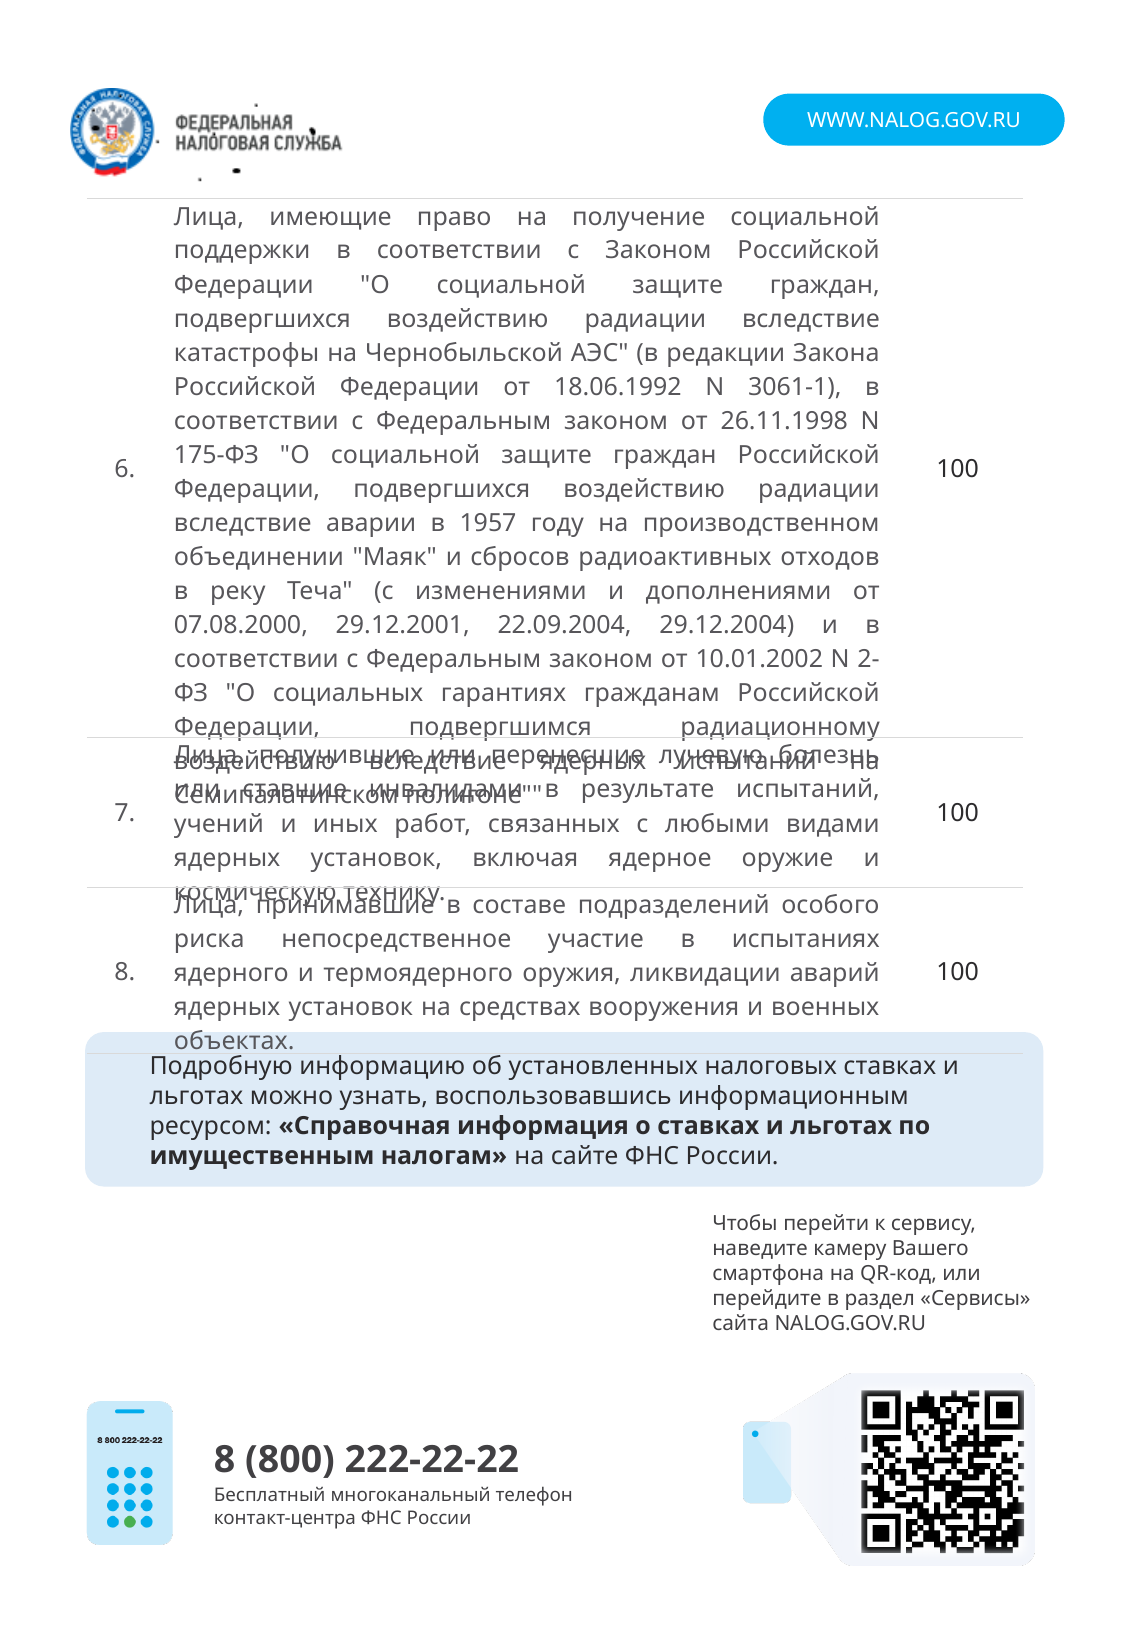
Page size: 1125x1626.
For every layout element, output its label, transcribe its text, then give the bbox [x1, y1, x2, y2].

text_box WWW.NALOG.GOV.RU [763, 93, 1065, 146]
table_header 6. [87, 199, 163, 737]
table_cell 8. [87, 888, 163, 1053]
table_header 100 [892, 199, 1023, 737]
picture [69, 88, 358, 186]
text_box Бесплатный многоканальный телефон контакт-центра ФНС России [213, 1483, 695, 1529]
text_box Чтобы перейти к сервису, наведите камеру Вашего смартфона на QR-код, или перейдите в раздел «Сервисы» сайта NALOG.GOV.RU [697, 1202, 1081, 1342]
table_cell Лица, получившие или перенесшие лучевую болезнь или ставшие инвалидами в результате испытаний, учений и иных работ, связанных с любыми видами ядерных установок, включая ядерное оружие и космическую технику. [163, 738, 892, 887]
table_cell 100 [892, 888, 1023, 1053]
text_box 8 (800) 222-22-22 [214, 1434, 695, 1480]
table_cell 100 [892, 738, 1023, 887]
table_cell Лица, принимавшие в составе подразделений особого риска непосредственное участие в испытаниях ядерного и термоядерного оружия, ликвидации аварий ядерных установок на средствах вооружения и военных объектах. [163, 888, 892, 1053]
table_header Лица, имеющие право на получение социальной поддержки в соответствии с Законом Российской Федерации "О социальной защите граждан, подвергшихся воздействию радиации вследствие катастрофы на Чернобыльской АЭС" (в редакции Закона Российской Федерации от 18.06.1992 N 3061-1), в соответствии с Федеральным законом от 26.11.1998 N 175-ФЗ "О социальной защите граждан Российской Федерации, подвергшихся воздействию радиации вследствие аварии в 1957 году на производственном объединении "Маяк" и сбросов радиоактивных отходов в реку Теча" (с изменениями и дополнениями от 07.08.2000, 29.12.2001, 22.09.2004, 29.12.2004) и в соответствии с Федеральным законом от 10.01.2002 N 2-ФЗ "О социальных гарантиях гражданам Российской Федерации, подвергшимся радиационному воздействию вследствие ядерных испытаний на Семипалатинском полигоне"" [163, 199, 892, 737]
text_box Подробную информацию об установленных налоговых ставках и льготах можно узнать, воспользовавшись информационным ресурсом: «Справочная информация о ставках и льготах по имущественным налогам» на сайте ФНС России. [85, 1032, 1044, 1187]
table_cell 7. [87, 738, 163, 887]
picture [86, 1401, 173, 1546]
picture [743, 1371, 1036, 1566]
